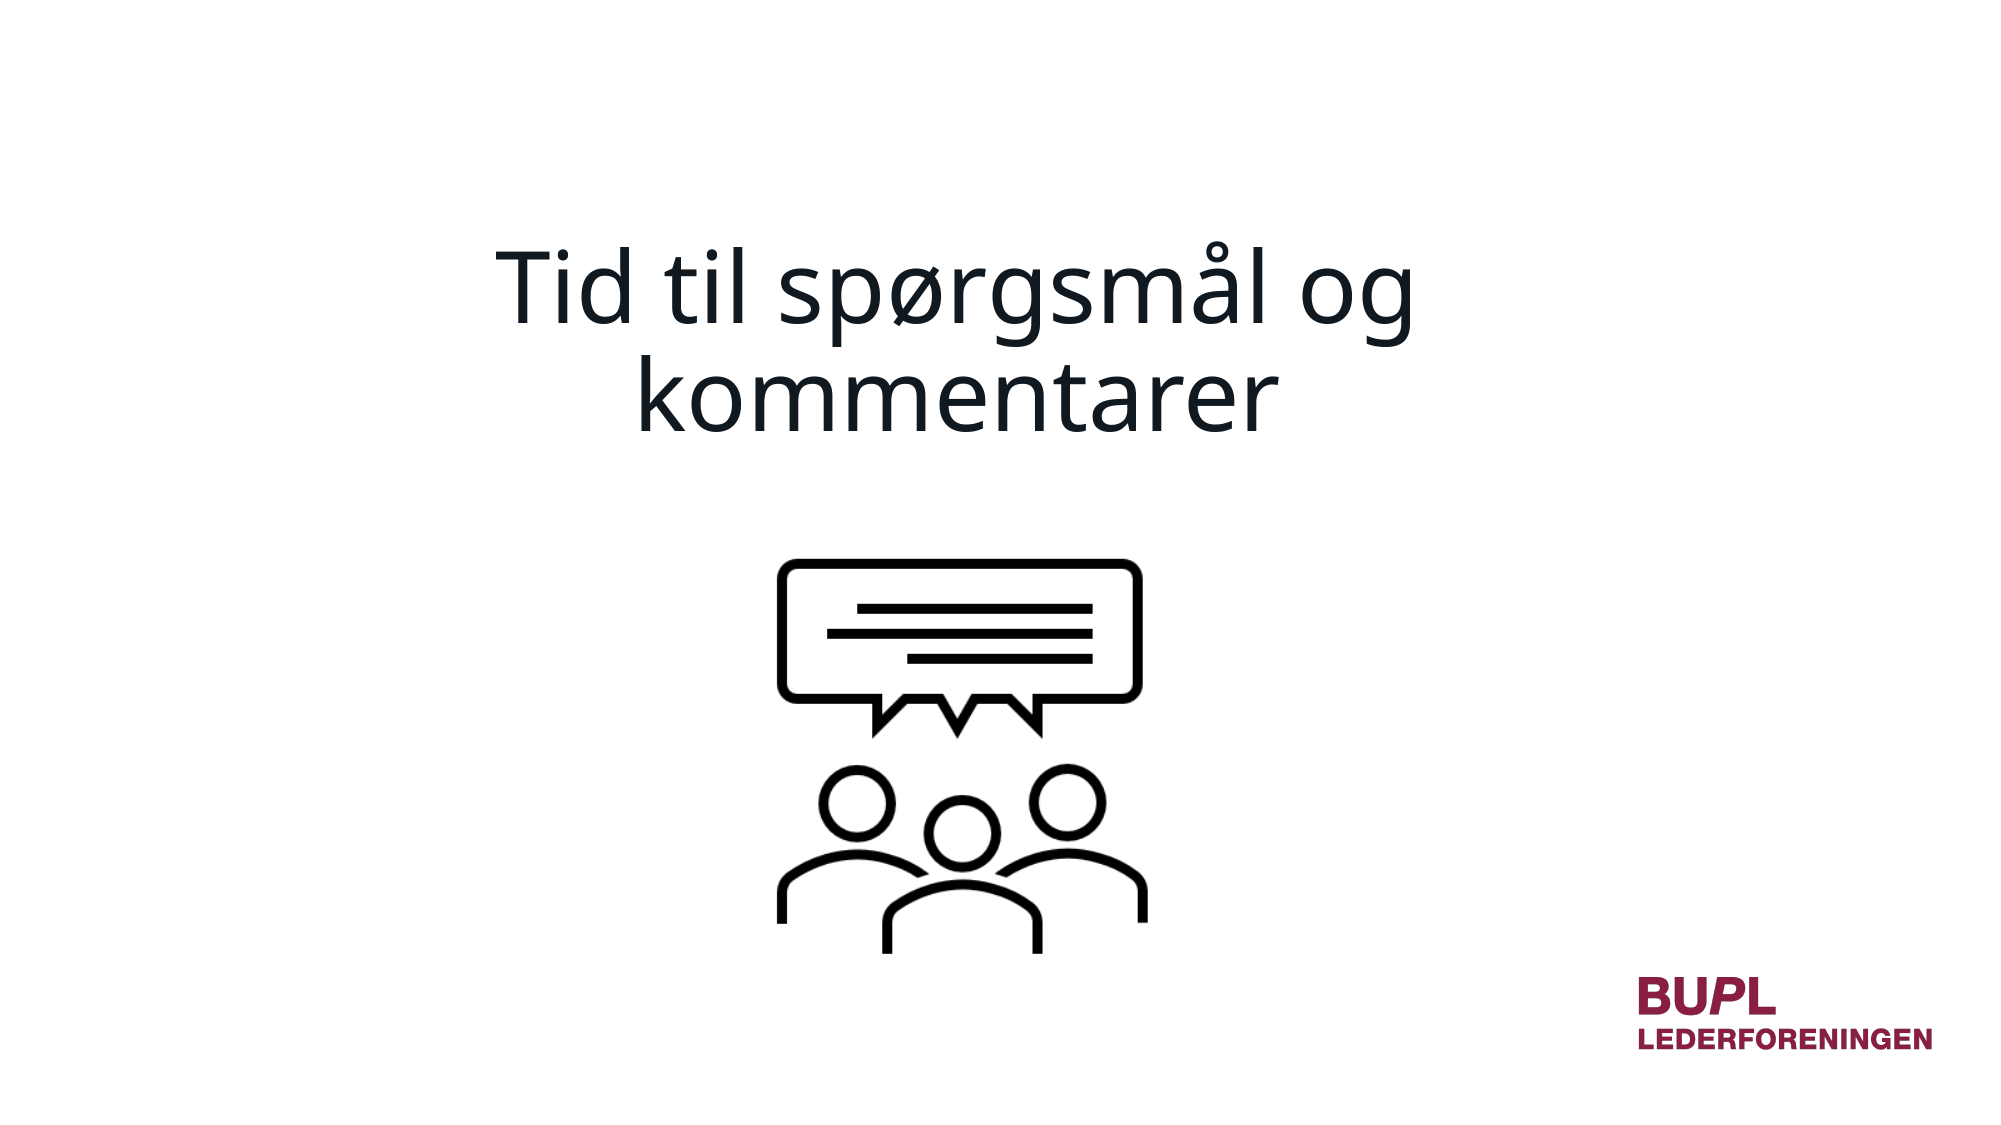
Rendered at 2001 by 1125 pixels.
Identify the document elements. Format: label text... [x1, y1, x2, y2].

picture [717, 519, 1198, 999]
picture [1620, 958, 1950, 1068]
title Tid til spørgsmål og kommentarer [344, 237, 1572, 811]
